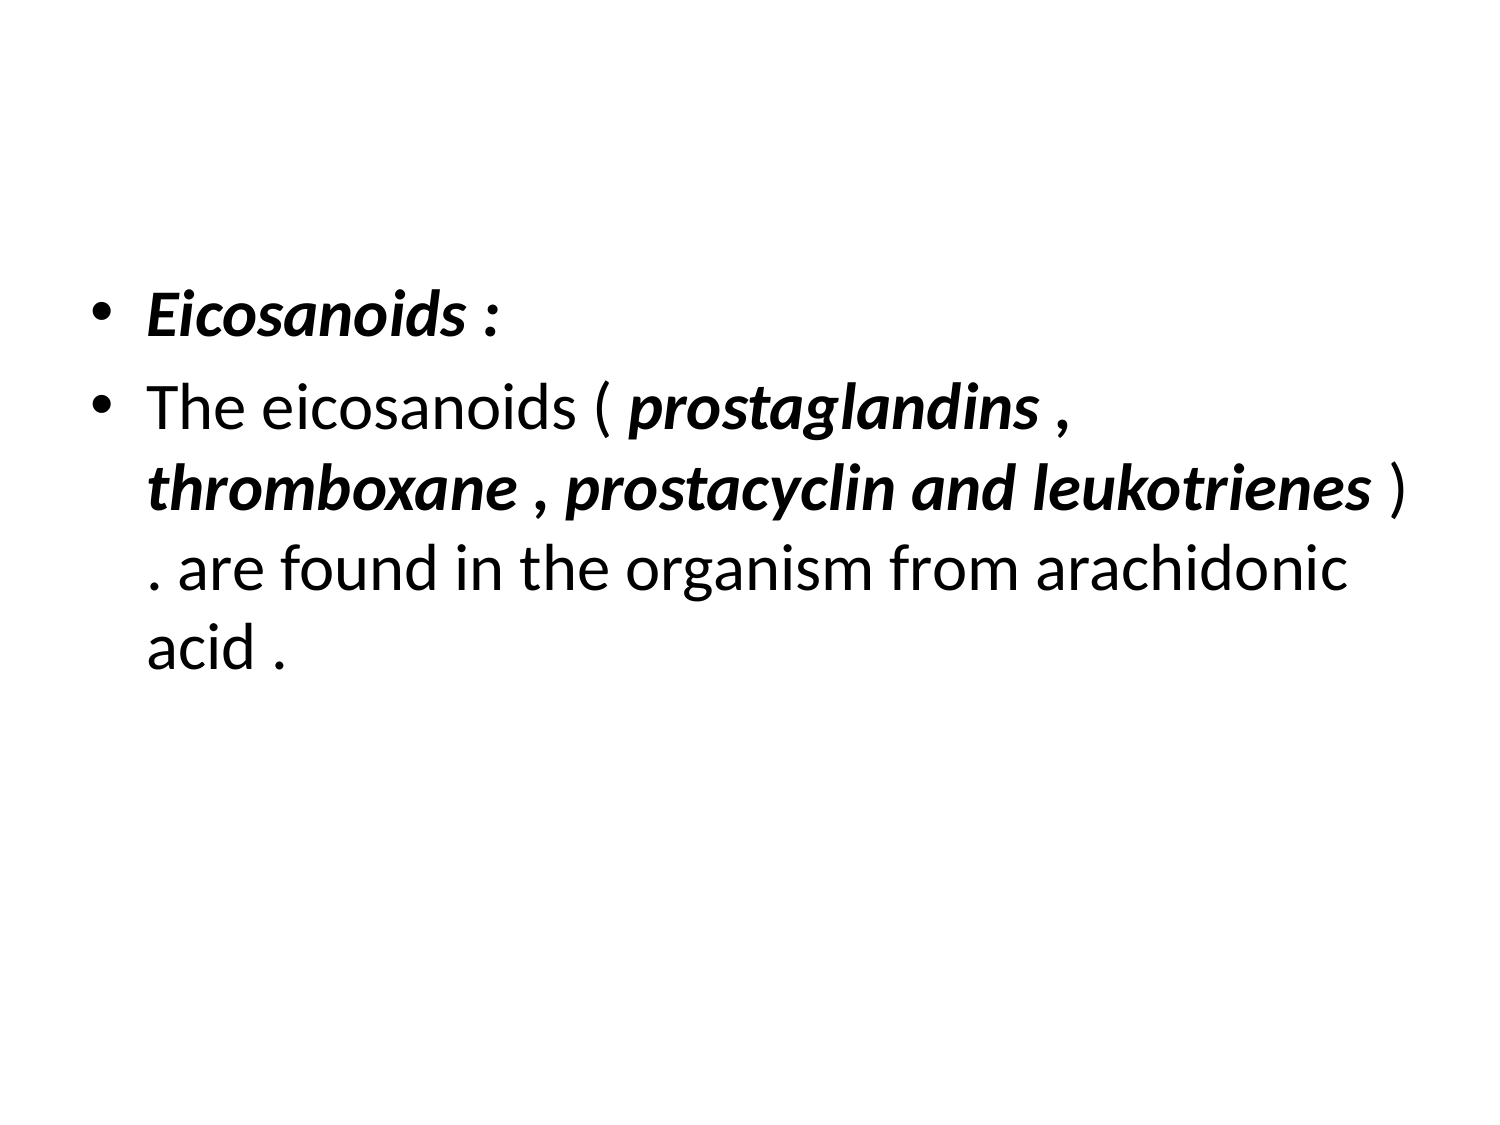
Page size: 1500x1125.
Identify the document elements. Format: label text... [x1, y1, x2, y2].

list Eicosanoids : The eicosanoids ( prostaglandins , thromboxane , prostacyclin and leukotrienes ) . are found in the organism from arachidonic acid . [75, 262, 1425, 1005]
